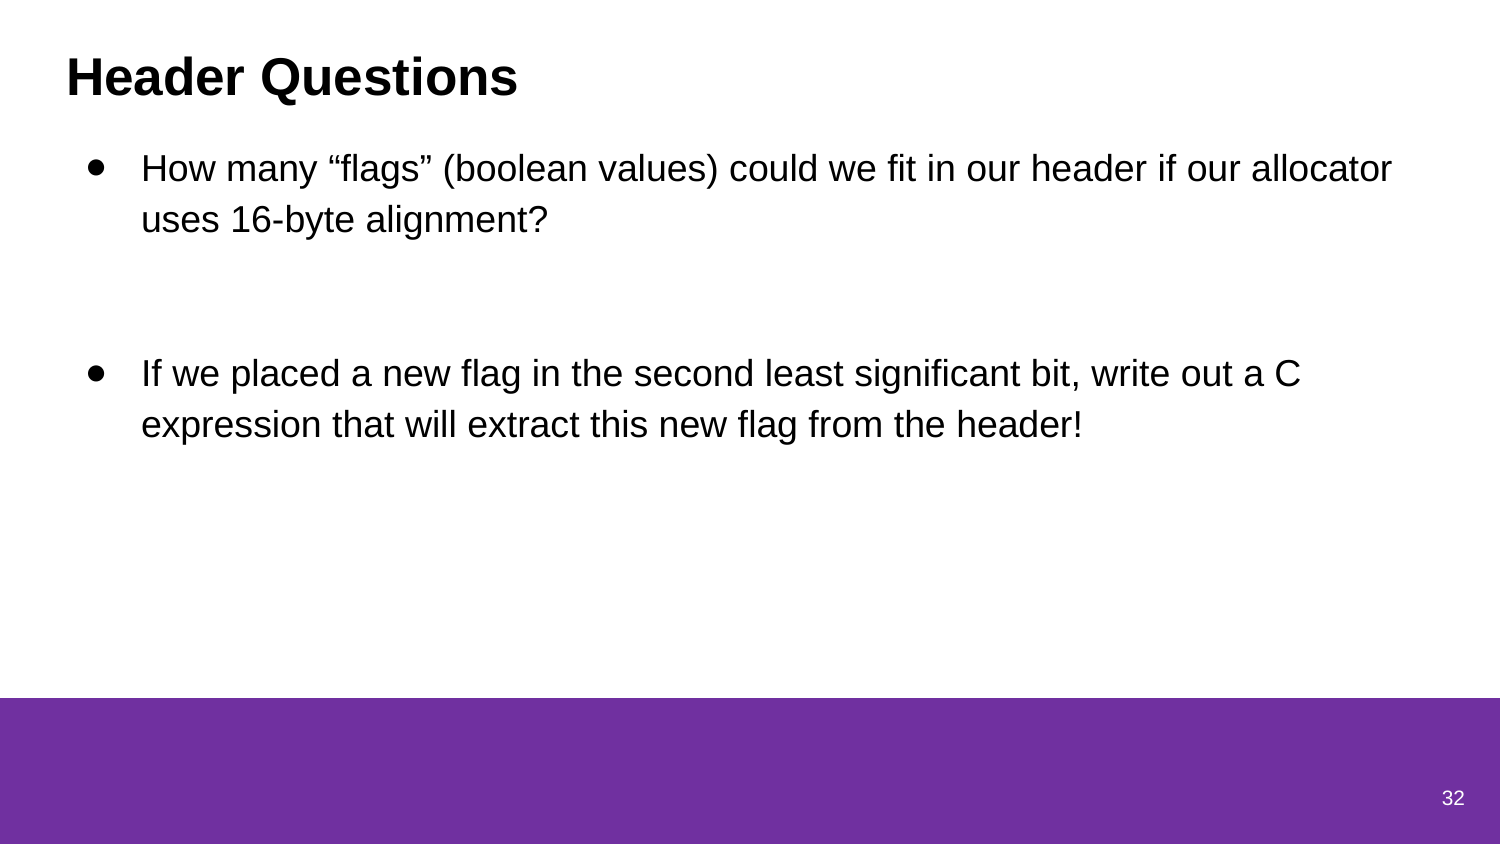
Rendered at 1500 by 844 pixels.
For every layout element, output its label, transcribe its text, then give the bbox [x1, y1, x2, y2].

list How many “flags” (boolean values) could we fit in our header if our allocator uses 16-byte alignment? If we placed a new flag in the second least significant bit, write out a C expression that will extract this new flag from the header! [51, 121, 1449, 699]
slide_number 32 [1389, 764, 1480, 830]
picture [0, 0, 1500, 698]
title Header Questions [51, 27, 1449, 121]
